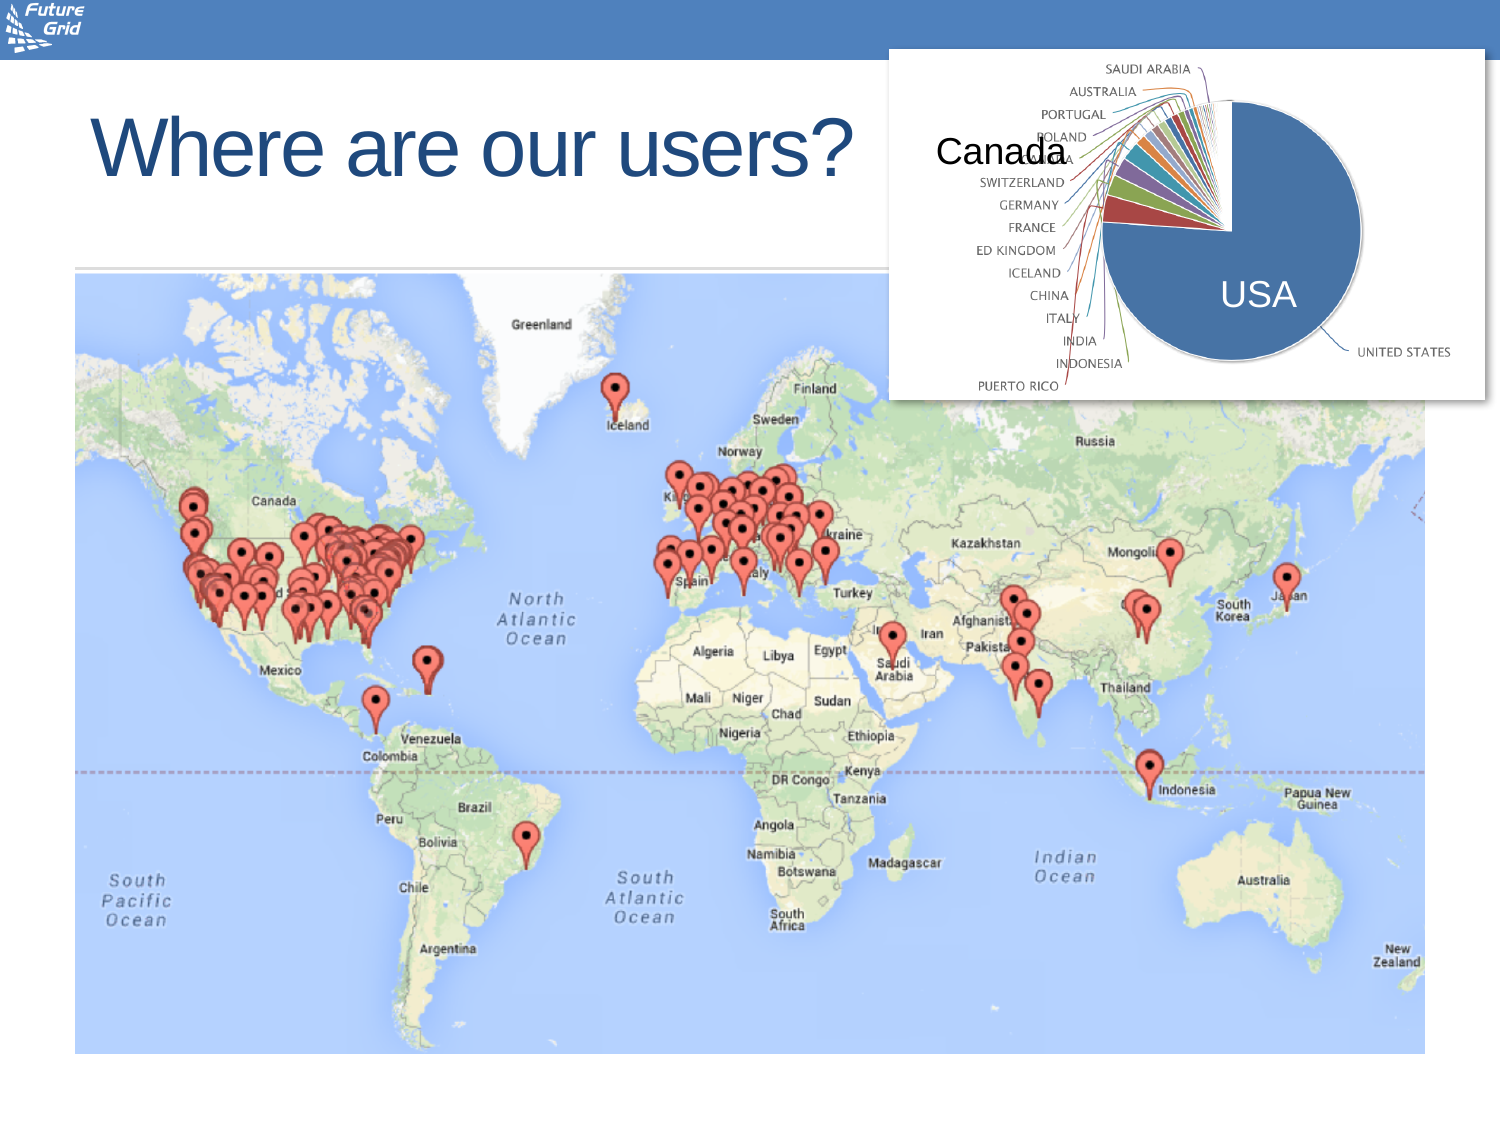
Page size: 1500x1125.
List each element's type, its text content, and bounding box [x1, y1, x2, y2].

title Where are our users? [75, 62, 885, 225]
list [74, 262, 1426, 1063]
picture [889, 48, 1486, 401]
picture [0, 0, 94, 57]
